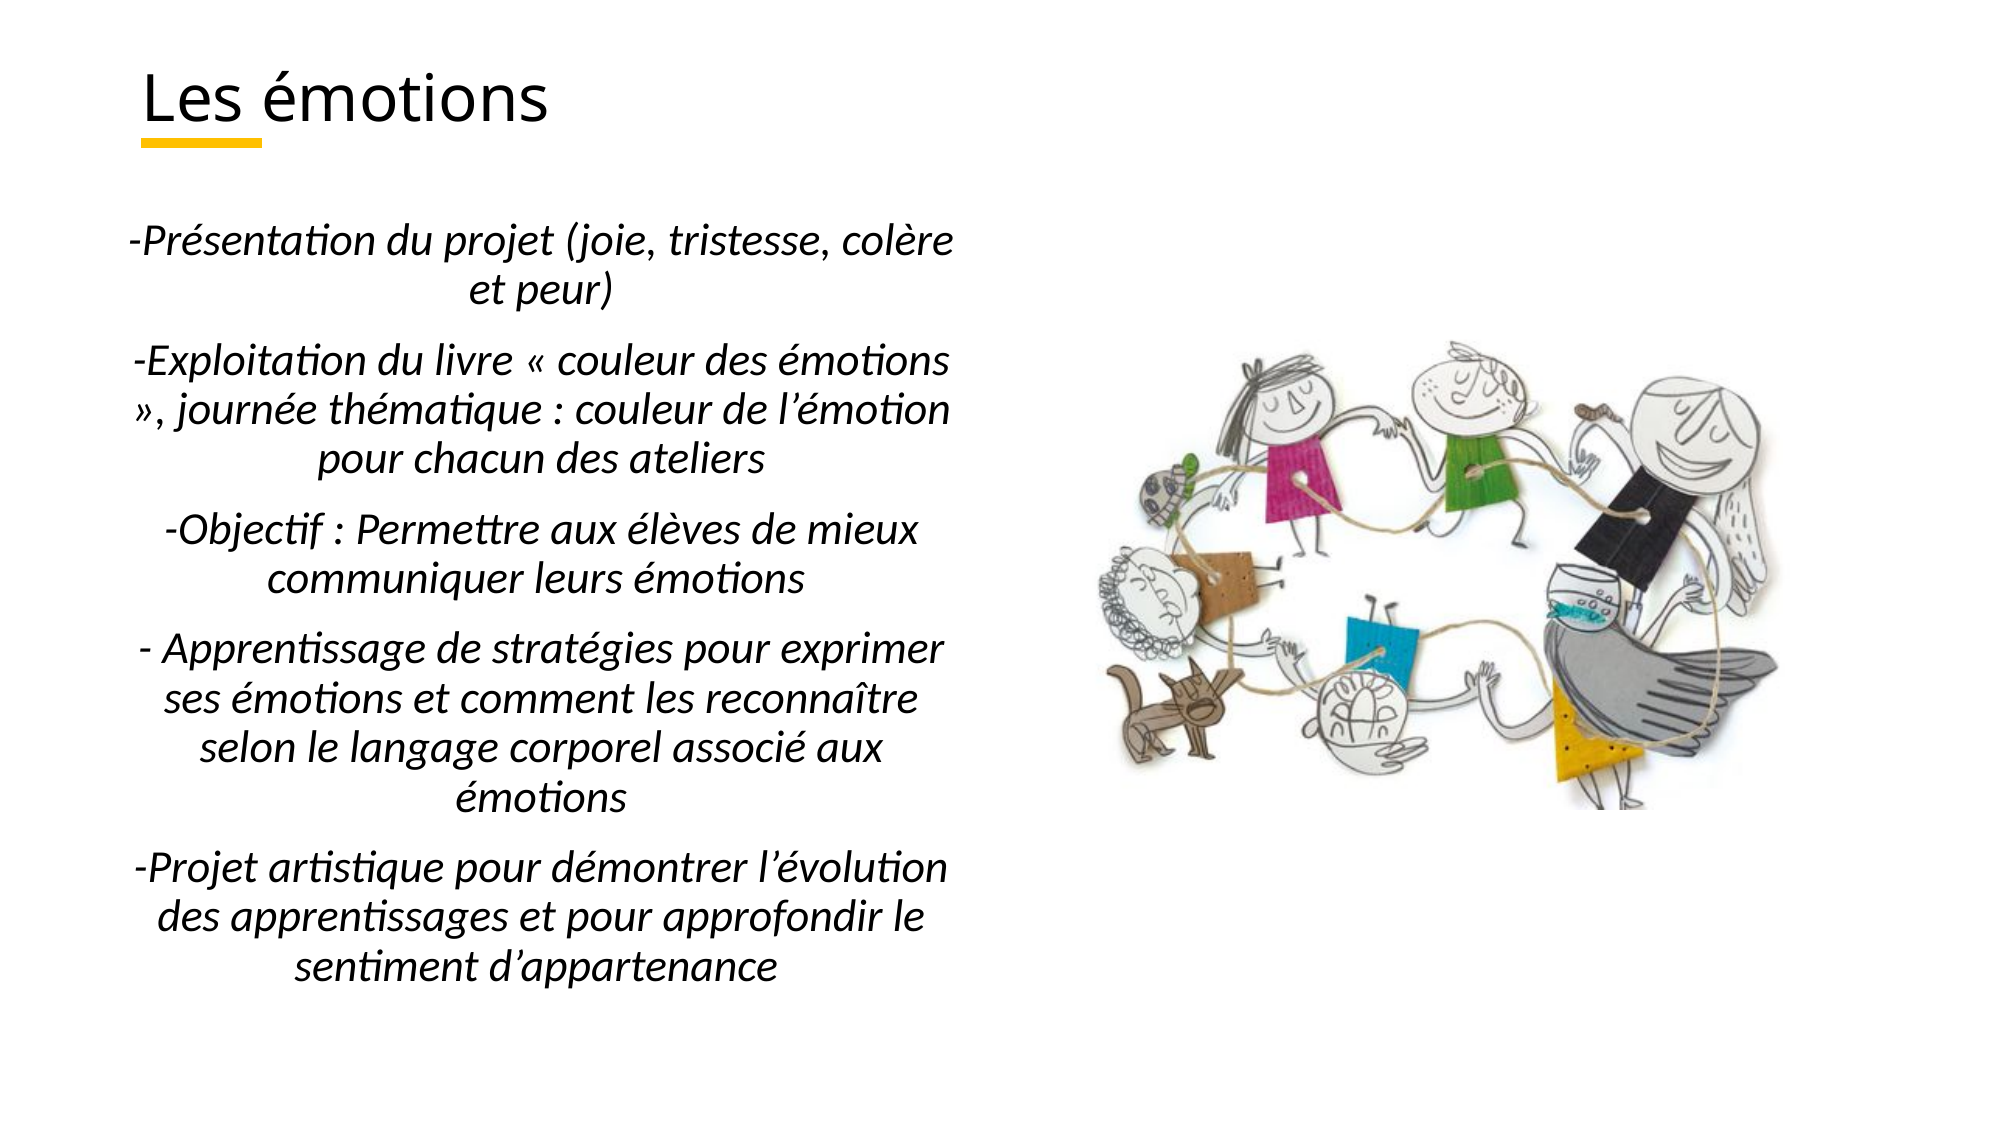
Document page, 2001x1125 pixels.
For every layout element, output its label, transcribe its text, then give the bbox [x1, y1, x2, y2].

title Les émotions [126, 57, 655, 143]
picture [997, 315, 1873, 810]
list -Présentation du projet (joie, tristesse, colère et peur) -Exploitation du livre « couleur des émotions », journée thématique : couleur de l’émotion pour chacun des ateliers -Objectif : Permettre aux élèves de mieux communiquer leurs émotions - Apprentissage de stratégies pour exprimer ses émotions et comment les reconnaître selon le langage corporel associé aux émotions -Projet artistique pour démontrer l’évolution des apprentissages et pour approfondir le sentiment d’appartenance [105, 208, 978, 1043]
